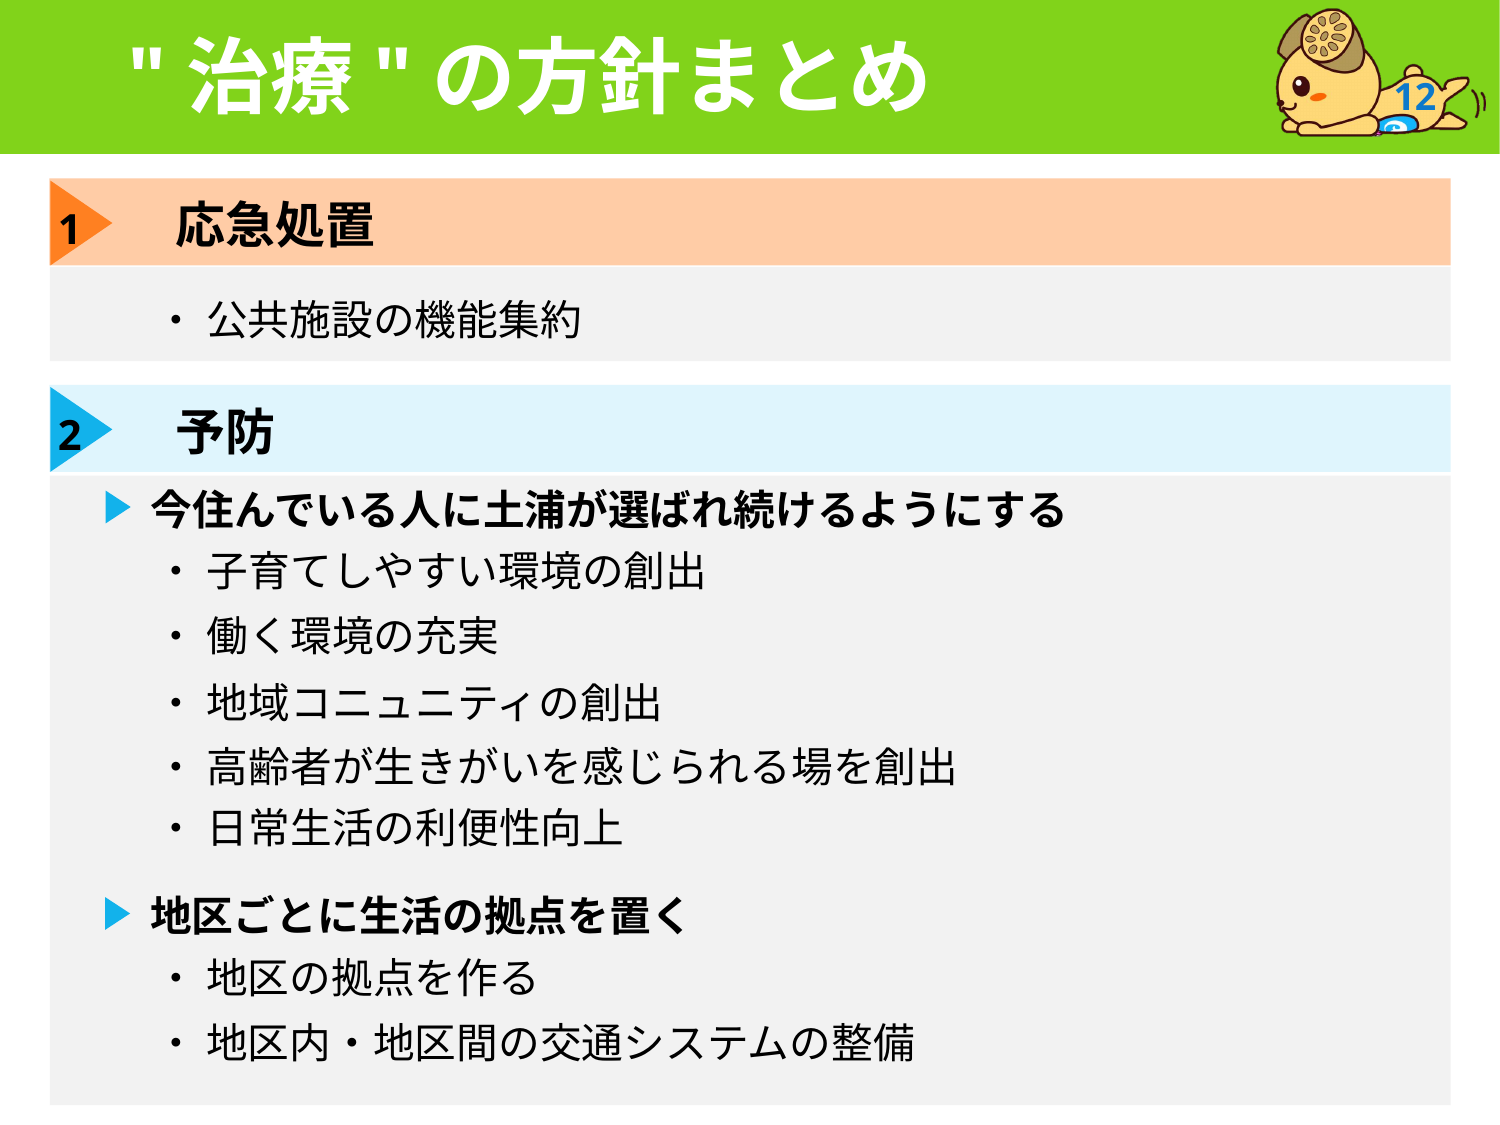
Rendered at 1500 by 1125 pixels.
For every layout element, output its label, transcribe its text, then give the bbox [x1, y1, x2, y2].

text_box ・ 公共施設の機能集約 [140, 286, 1393, 352]
text_box ・ 地区内・地区間の交通システムの整備 [140, 1009, 1388, 1074]
text_box ・ 高齢者が生きがいを感じられる場を創出 [141, 733, 1391, 793]
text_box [42, 384, 1451, 473]
text_box [104, 489, 132, 525]
text_box 地区ごとに生活の拠点を置く [135, 882, 1378, 948]
text_box ・ 地区の拠点を作る [140, 944, 1388, 1009]
text_box [49, 275, 1452, 362]
slide_number 12 [1386, 67, 1457, 128]
text_box [49, 481, 1452, 1106]
text_box [104, 896, 132, 931]
text_box ・ 地域コニュニティの創出 [141, 669, 1389, 733]
text_box ・ 日常生活の利便性向上 [141, 793, 1391, 859]
text_box 今住んでいる人に土浦が選ばれ続けるようにする [136, 482, 1379, 541]
title "治療"の方針まとめ [112, 29, 1388, 135]
picture [1229, 8, 1486, 141]
text_box ・ 働く環境の充実 [141, 602, 1388, 668]
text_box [42, 178, 1451, 266]
text_box ・ 子育てしやすい環境の創出 [141, 537, 1388, 602]
